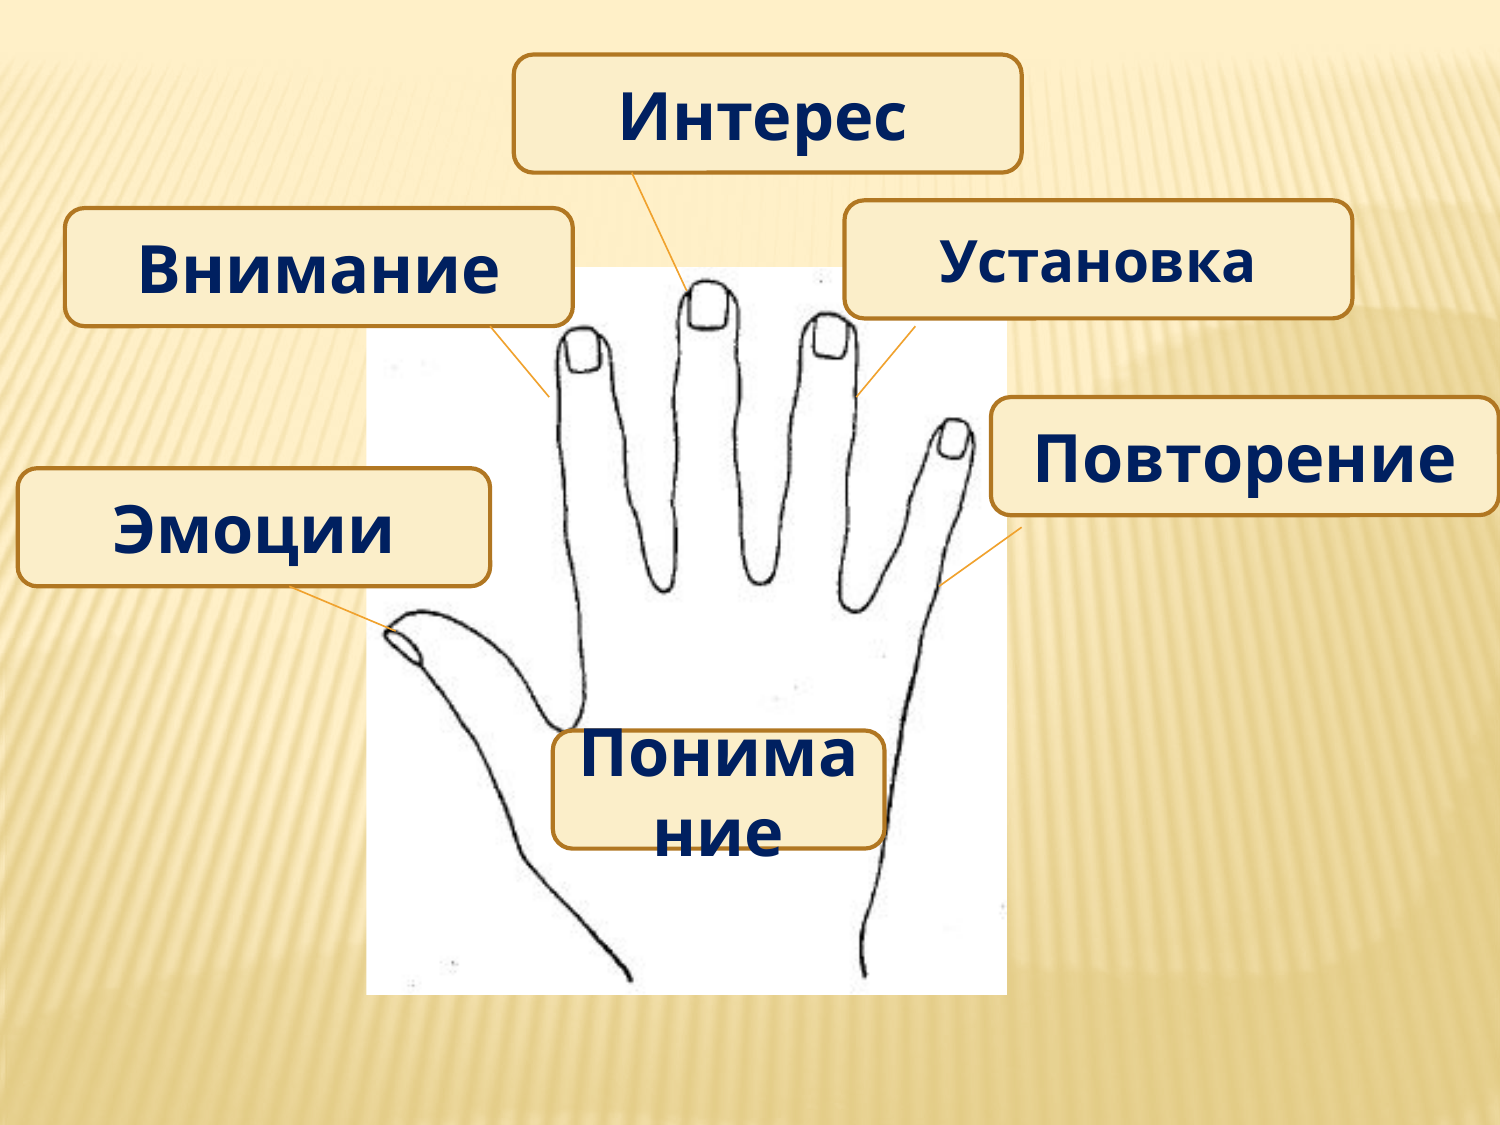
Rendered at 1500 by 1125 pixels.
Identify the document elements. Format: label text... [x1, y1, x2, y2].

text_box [489, 325, 550, 398]
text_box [938, 526, 1022, 587]
text_box Внимание [62, 205, 575, 329]
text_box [631, 172, 687, 291]
text_box Интерес [511, 52, 1024, 175]
text_box Установка [842, 198, 1355, 321]
text_box Эмоции [15, 466, 356, 589]
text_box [855, 325, 916, 398]
text_box Повторение [1017, 394, 1500, 518]
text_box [288, 586, 396, 632]
picture [366, 266, 1008, 996]
